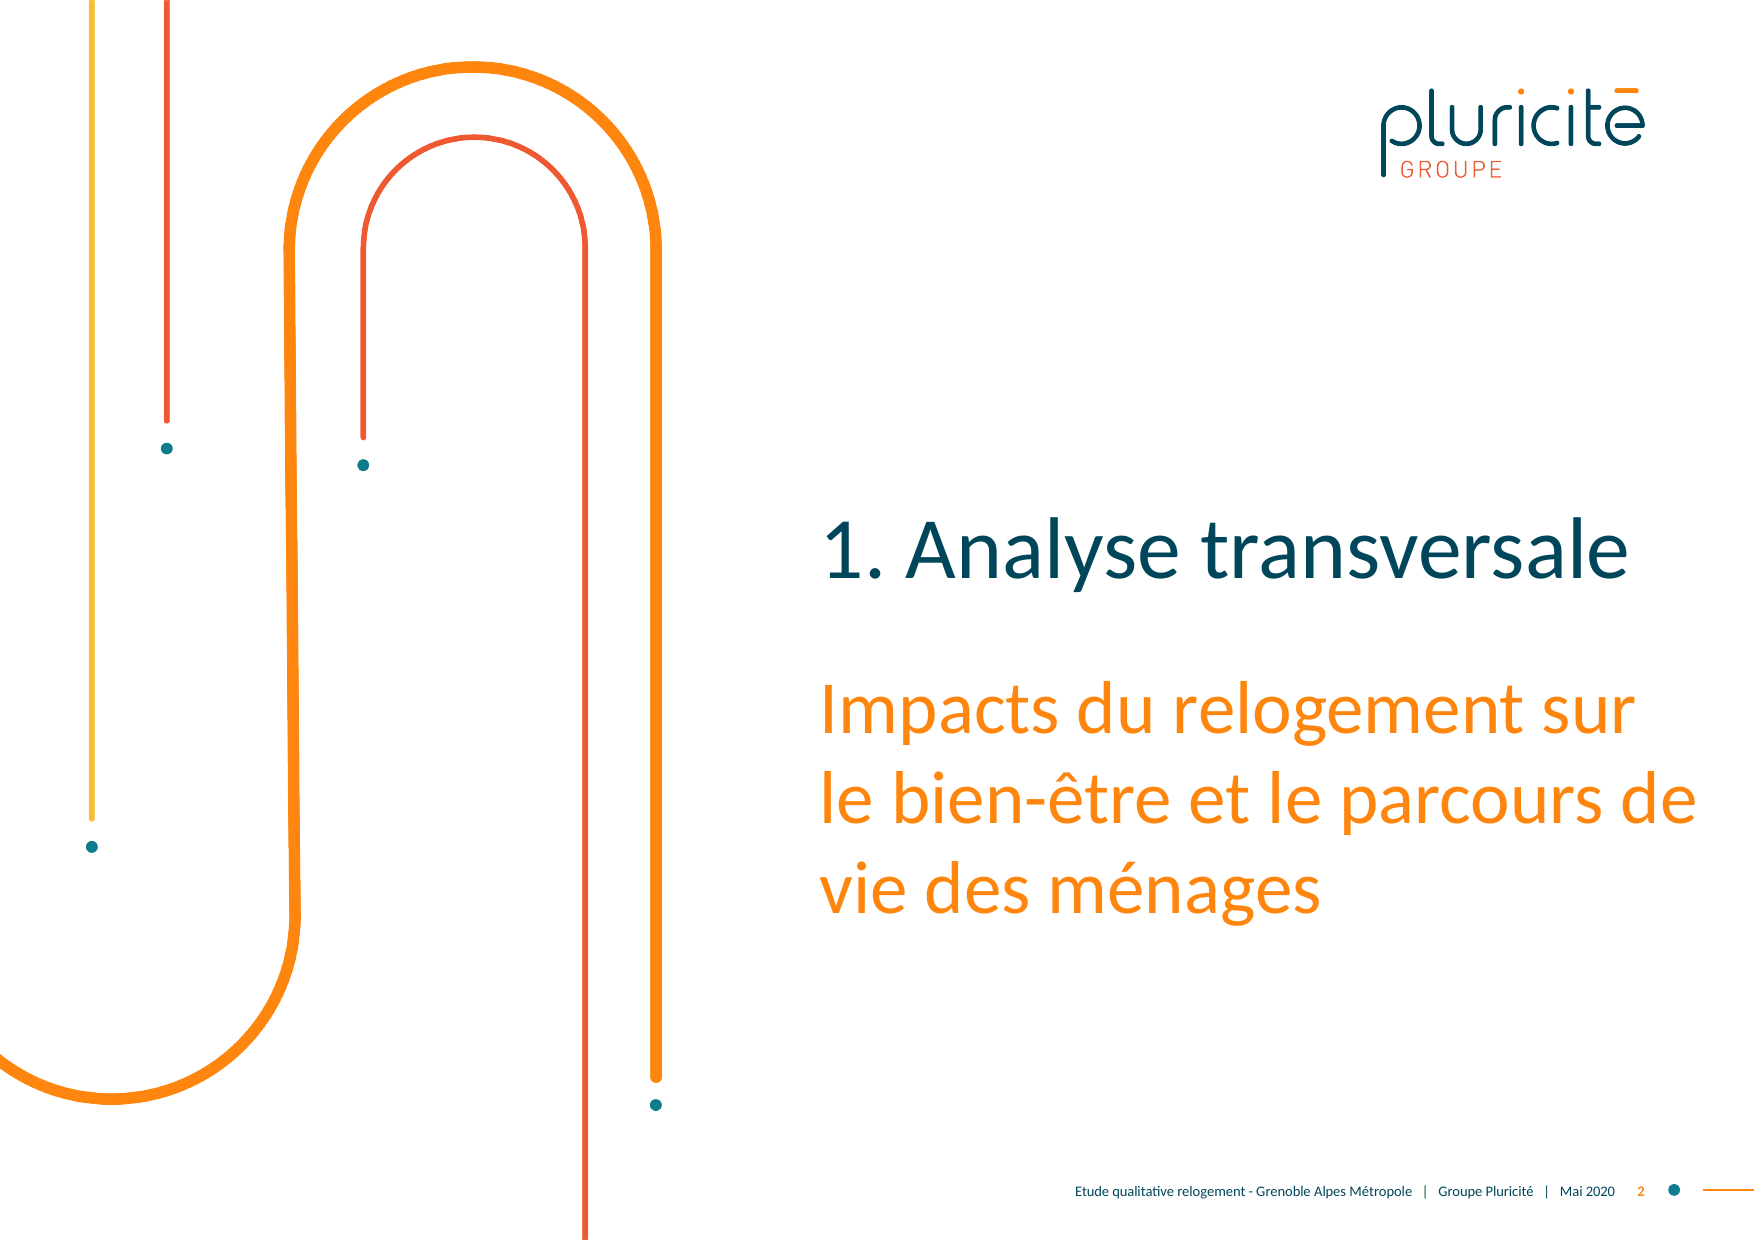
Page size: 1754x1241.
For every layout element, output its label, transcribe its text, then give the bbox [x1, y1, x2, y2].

footer Etude qualitative relogement - Grenoble Alpes Métropole | Groupe Pluricité | Mai 2020 [729, 1181, 1615, 1199]
picture [0, 0, 1754, 1240]
slide_number 2 [1615, 1181, 1645, 1199]
list 1. Analyse transversale Impacts du relogement sur le bien-être et le parcours de vie des ménages [819, 573, 1706, 929]
